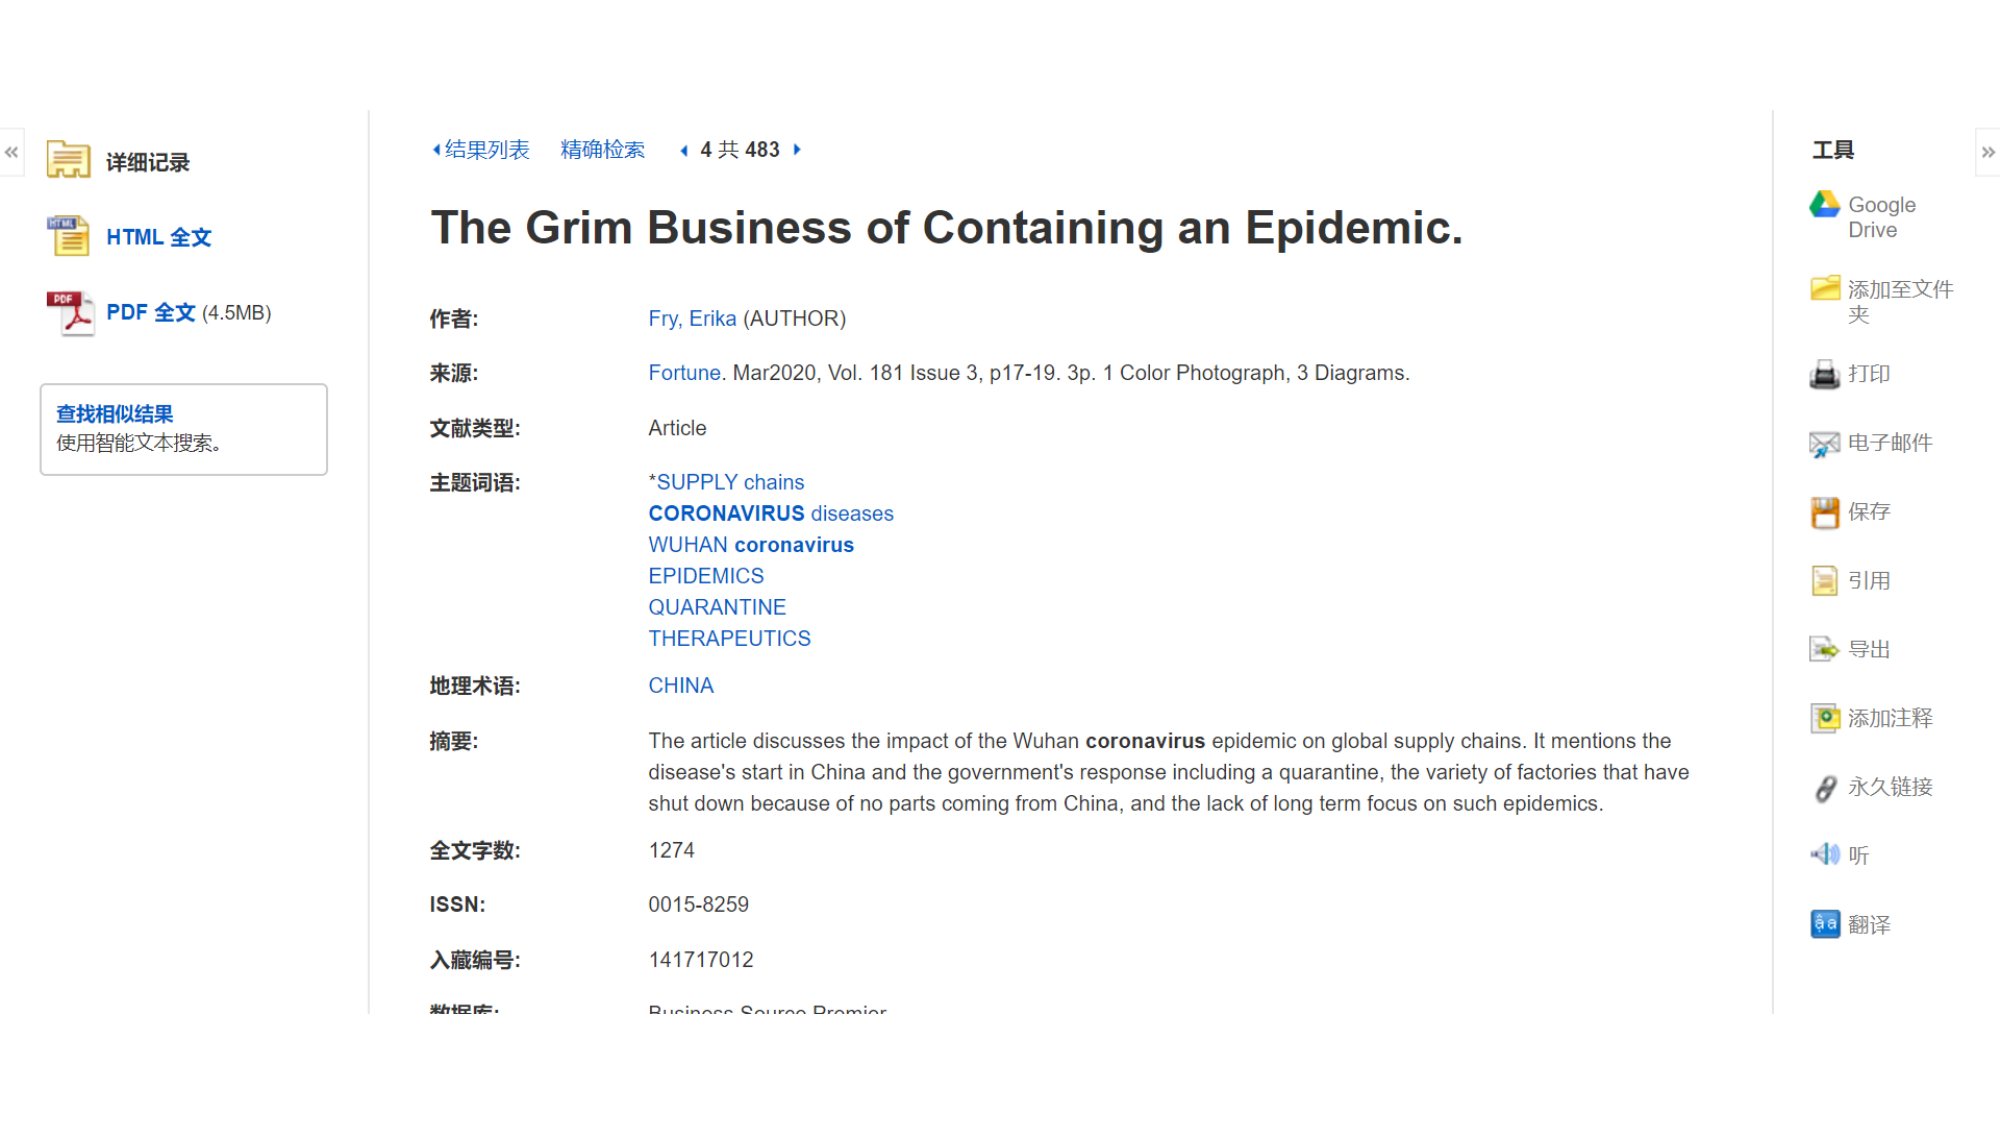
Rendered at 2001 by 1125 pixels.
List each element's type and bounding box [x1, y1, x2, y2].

picture [0, 110, 2000, 1015]
